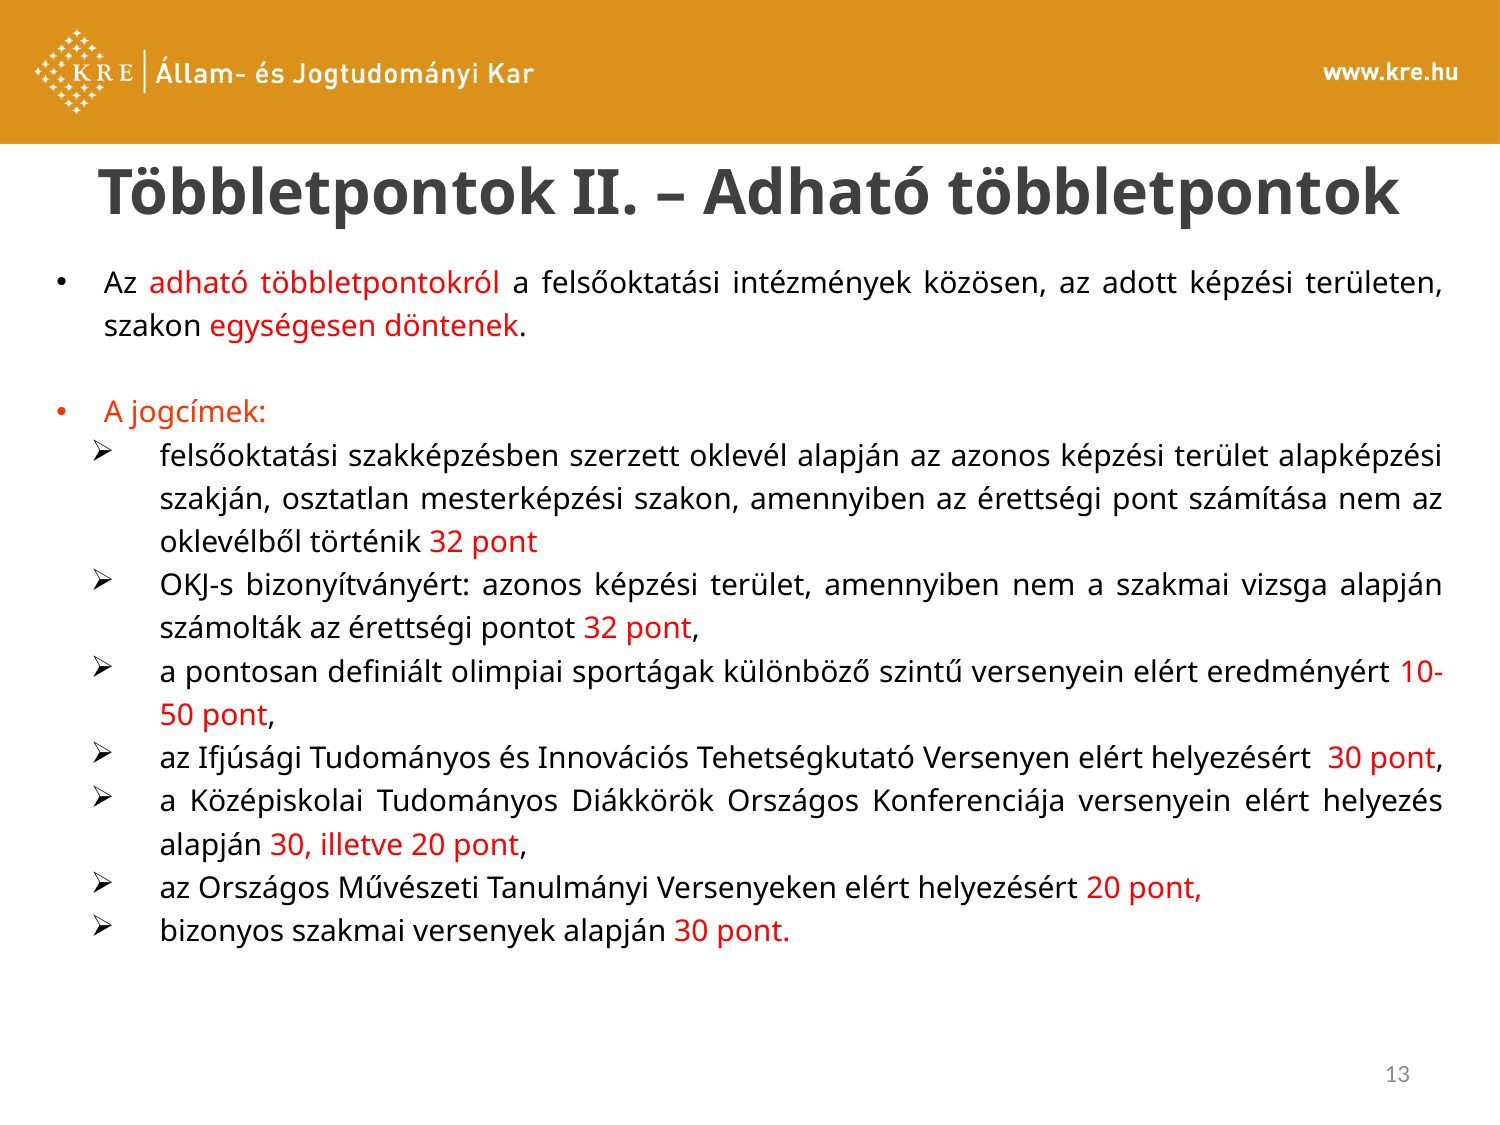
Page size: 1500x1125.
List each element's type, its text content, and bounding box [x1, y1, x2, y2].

picture [0, 0, 1500, 145]
list Az adható többletpontokról a felsőoktatási intézmények közösen, az adott képzési területen, szakon egységesen döntenek. A jogcímek: felsőoktatási szakképzésben szerzett oklevél alapján az azonos képzési terület alapképzési szakján, osztatlan mesterképzési szakon, amennyiben az érettségi pont számítása nem az oklevélből történik 32 pont OKJ-s bizonyítványért: azonos képzési terület, amennyiben nem a szakmai vizsga alapján számolták az érettségi pontot 32 pont, a pontosan definiált olimpiai sportágak különböző szintű versenyein elért eredményért 10-50 pont, az Ifjúsági Tudományos és Innovációs Tehetségkutató Versenyen elért helyezésért 30 pont, a Középiskolai Tudományos Diákkörök Országos Konferenciája versenyein elért helyezés alapján 30, illetve 20 pont, az Országos Művészeti Tanulmányi Versenyeken elért helyezésért 20 pont, bizonyos szakmai versenyek alapján 30 pont. [41, 248, 1459, 997]
title Többletpontok II. – Adható többletpontok [75, 153, 1425, 239]
slide_number 13 [1074, 1042, 1425, 1103]
